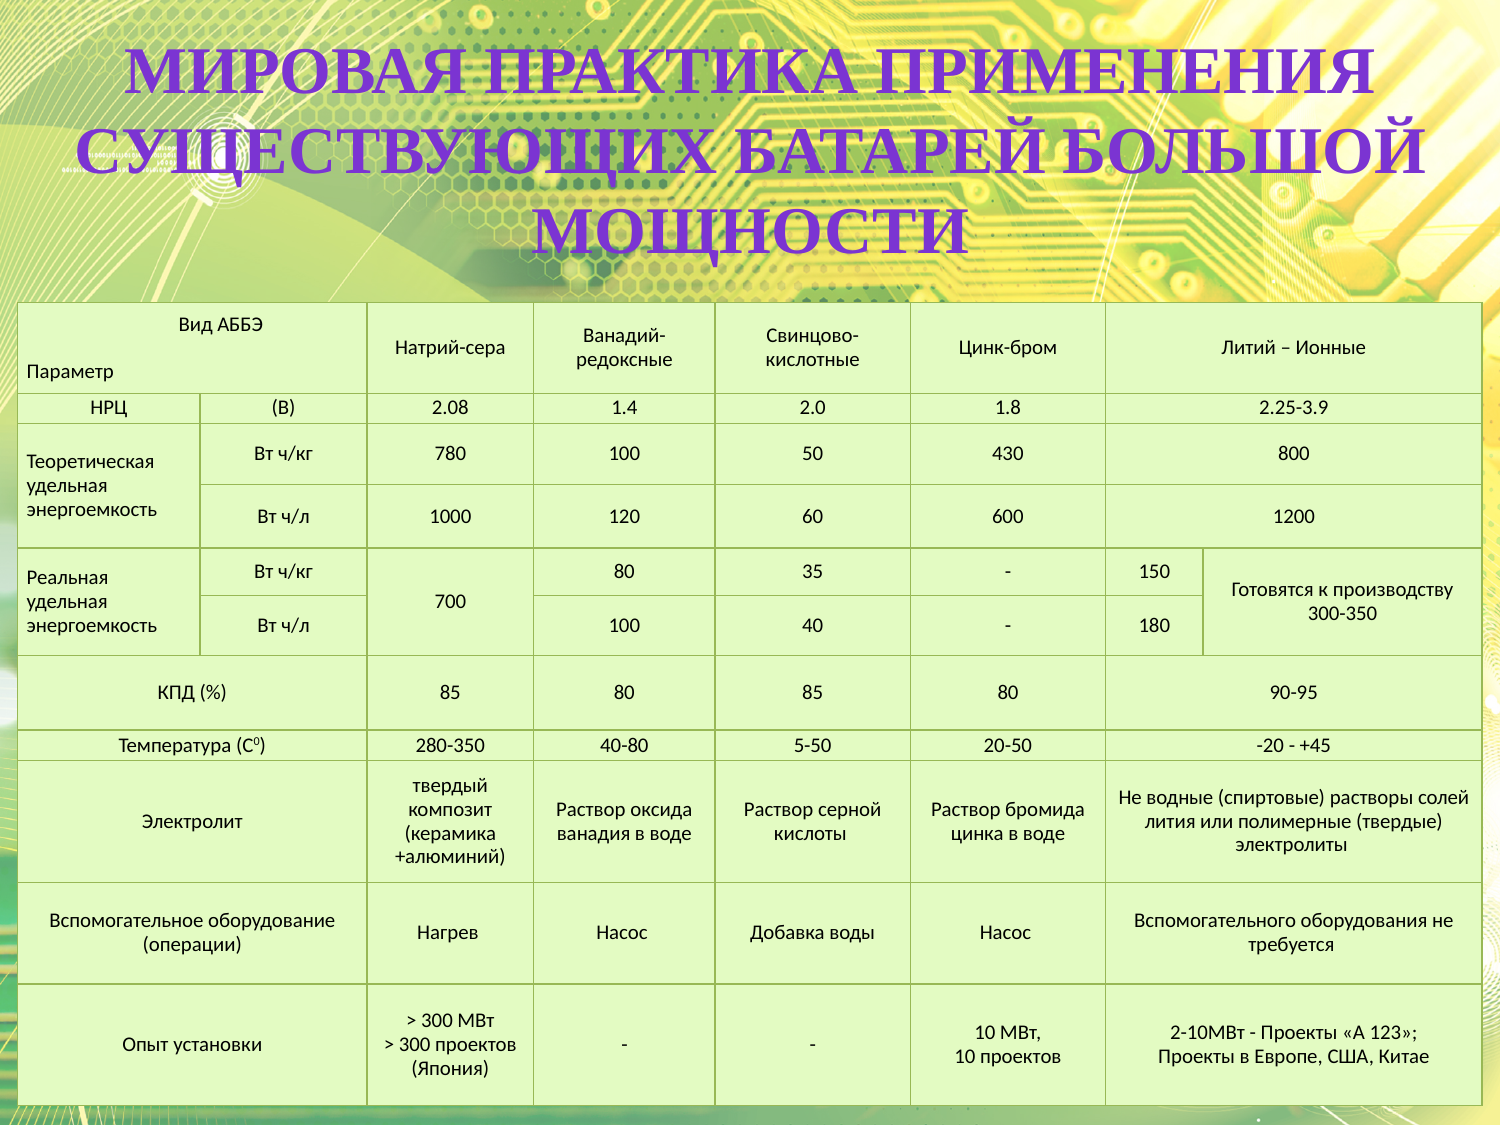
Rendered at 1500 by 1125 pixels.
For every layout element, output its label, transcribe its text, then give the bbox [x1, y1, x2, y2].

table_cell Вт ч/кг [201, 549, 366, 595]
table_cell Насос [911, 883, 1105, 983]
table_cell - [911, 549, 1105, 595]
table_cell > 300 МВт > 300 проектов (Япония) [368, 985, 533, 1105]
table_cell твердый композит (керамика +алюминий) [368, 761, 533, 882]
table_cell Вт ч/л [201, 596, 366, 655]
table_cell Насос [534, 883, 714, 983]
table_cell 40 [716, 596, 910, 655]
table_cell 80 [911, 656, 1105, 729]
table_cell 35 [716, 549, 910, 595]
table_cell Нагрев [368, 883, 533, 983]
table_cell 780 [368, 424, 533, 484]
table_cell Опыт установки [18, 985, 366, 1105]
table_cell 150 [1106, 549, 1202, 595]
table_cell 700 [368, 549, 533, 655]
table_cell 100 [534, 596, 714, 655]
table_cell 10 МВт, 10 проектов [911, 985, 1105, 1105]
table_cell 100 [534, 424, 714, 484]
table_cell 600 [911, 485, 1105, 547]
table_cell Теоретическая удельная энергоемкость [18, 424, 199, 547]
table_cell 20-50 [911, 731, 1105, 760]
table_cell КПД (%) [18, 656, 366, 729]
table_cell 80 [534, 549, 714, 595]
table_cell 80 [534, 656, 714, 729]
table_cell Готовятся к производству 300-350 [1204, 549, 1481, 655]
table_header Ванадий-редоксные [534, 303, 714, 393]
table_cell Вспомогательное оборудование (операции) [18, 883, 366, 983]
table_cell Раствор оксида ванадия в воде [534, 761, 714, 882]
table_cell Вт ч/л [201, 485, 366, 547]
table_header Цинк-бром [911, 303, 1105, 393]
table_cell 5-50 [716, 731, 910, 760]
table_cell 1.4 [534, 394, 714, 423]
table_cell 85 [368, 656, 533, 729]
table_cell 180 [1106, 596, 1202, 655]
table_cell 1000 [368, 485, 533, 547]
table_cell 40-80 [534, 731, 714, 760]
table_cell 2-10МВт - Проекты «А 123»; Проекты в Европе, США, Китае [1106, 985, 1481, 1105]
table_cell Электролит [18, 761, 366, 882]
table_cell 800 [1106, 424, 1481, 484]
table_cell (В) [201, 394, 366, 423]
table_header Литий – Ионные [1106, 303, 1481, 393]
table_cell 85 [716, 656, 910, 729]
table_cell 280-350 [368, 731, 533, 760]
table_cell Реальная удельная энергоемкость [18, 549, 199, 655]
table_cell 430 [911, 424, 1105, 484]
table_header Натрий-сера [368, 303, 533, 393]
text_box Мировая практика применения существующих батарей большой мощности [41, 19, 1460, 274]
table_cell Температура (С0) [18, 731, 366, 760]
table_cell 60 [716, 485, 910, 547]
table_cell - [716, 985, 910, 1105]
table_cell 2.25-3.9 [1106, 394, 1481, 423]
table_header Свинцово-кислотные [716, 303, 910, 393]
table_cell 2.0 [716, 394, 910, 423]
table_cell 1200 [1106, 485, 1481, 547]
table_cell 90-95 [1106, 656, 1481, 729]
table_cell 50 [716, 424, 910, 484]
table_cell 2.08 [368, 394, 533, 423]
table_cell 120 [534, 485, 714, 547]
table_cell 1.8 [911, 394, 1105, 423]
table_cell Добавка воды [716, 883, 910, 983]
table_cell Раствор серной кислоты [716, 761, 910, 882]
table_cell - [911, 596, 1105, 655]
table_cell Вспомогательного оборудования не требуется [1106, 883, 1481, 983]
table_cell НРЦ [18, 394, 199, 423]
table_cell Раствор бромида цинка в воде [911, 761, 1105, 882]
table_cell Не водные (спиртовые) растворы солей лития или полимерные (твердые) электролиты [1106, 761, 1481, 882]
table_cell -20 - +45 [1106, 731, 1481, 760]
table_cell Вт ч/кг [201, 424, 366, 484]
table_header Вид АББЭ Параметр [18, 303, 366, 393]
table_cell - [534, 985, 714, 1105]
